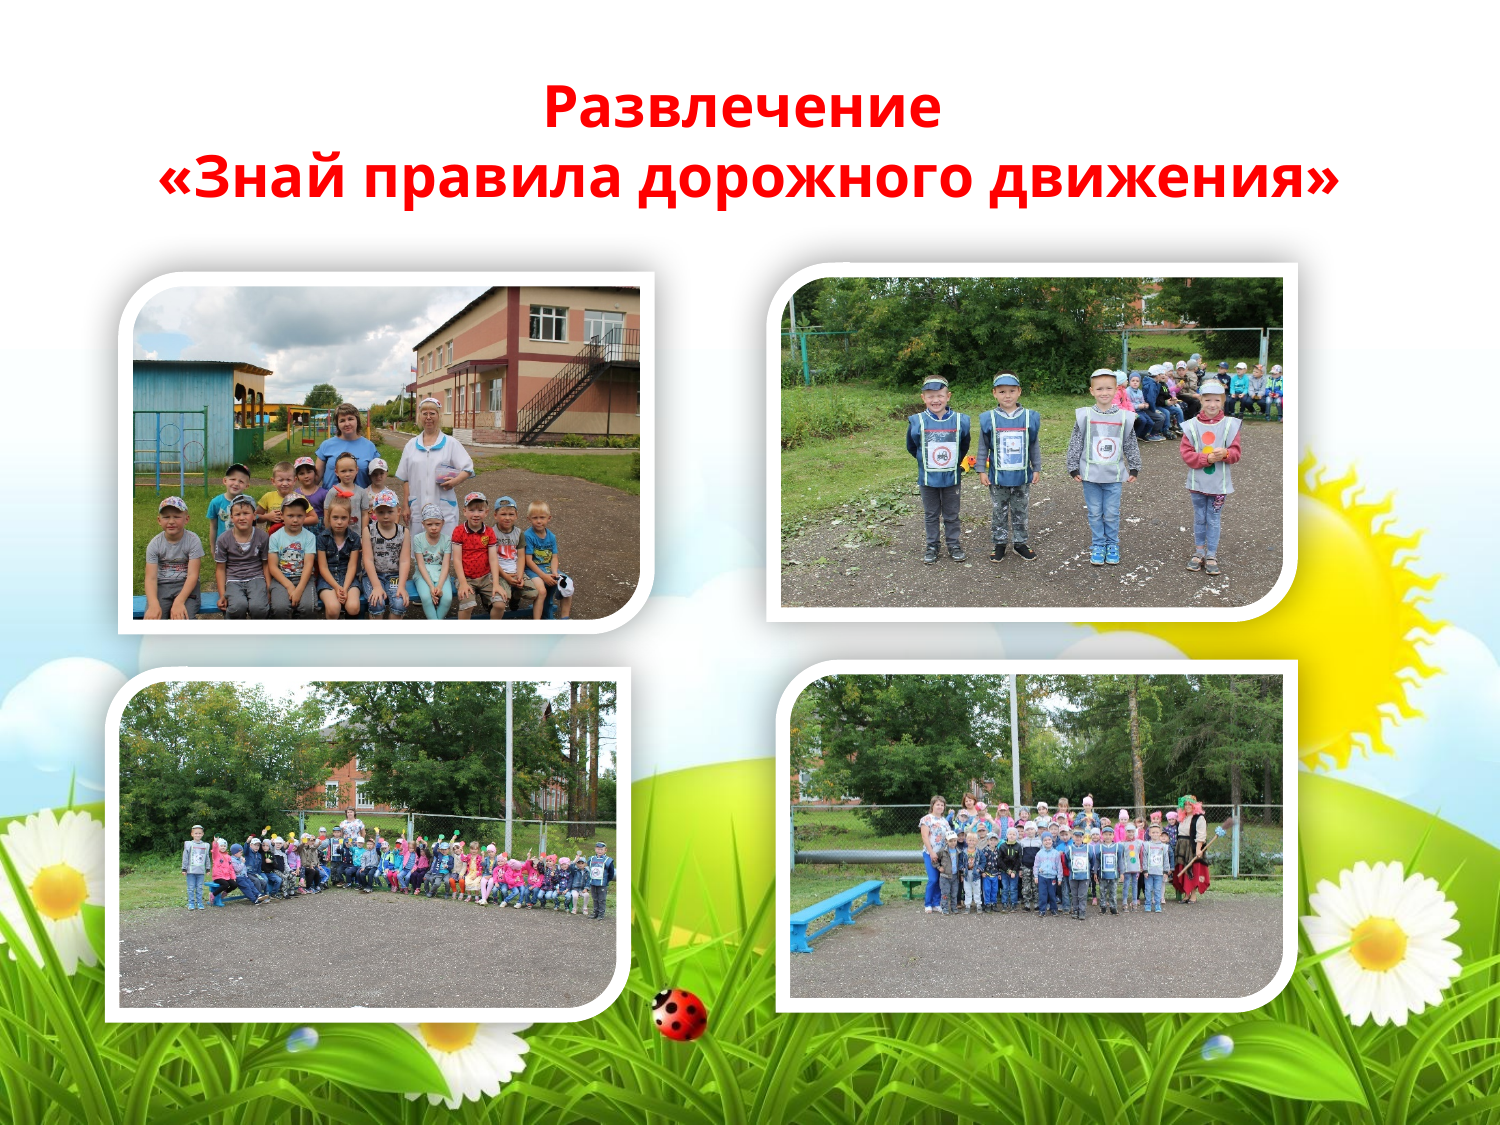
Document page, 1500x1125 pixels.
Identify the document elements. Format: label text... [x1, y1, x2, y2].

title Развлечение «Знай правила дорожного движения» [75, 45, 1425, 233]
picture [0, 269, 1500, 1125]
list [125, 278, 648, 628]
